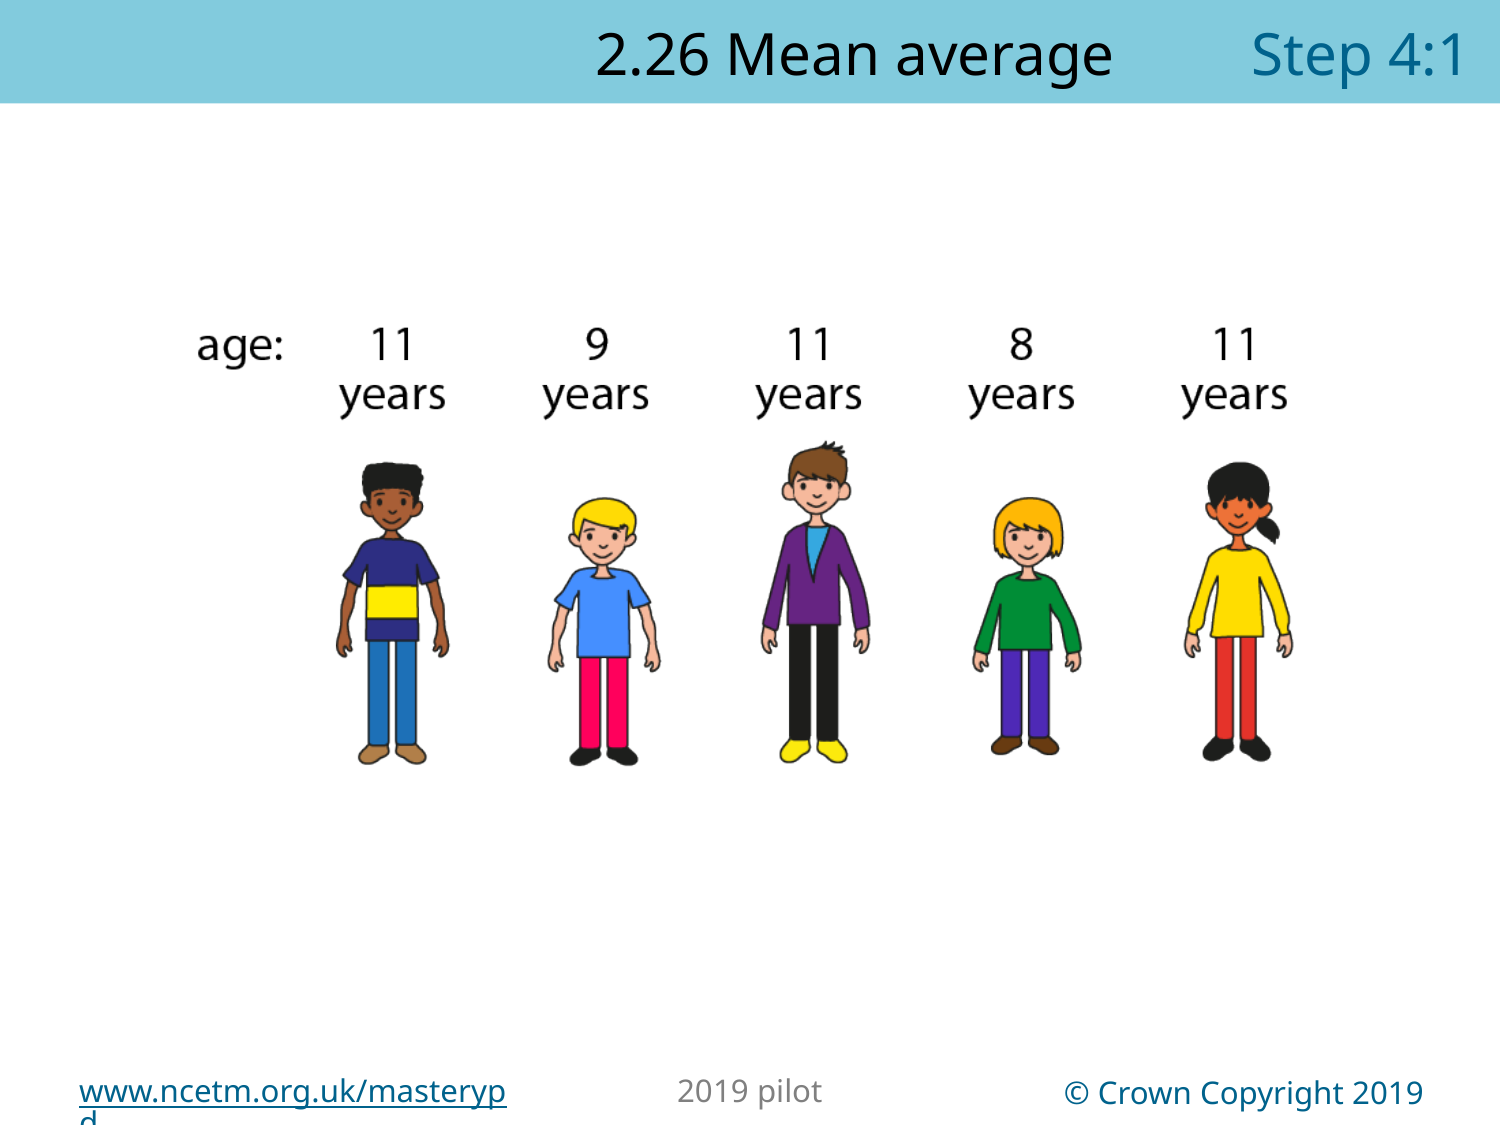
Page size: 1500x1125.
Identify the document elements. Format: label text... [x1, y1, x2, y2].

list 2.26 Mean average Step 4:1 [0, 0, 1500, 104]
picture [190, 318, 1310, 798]
